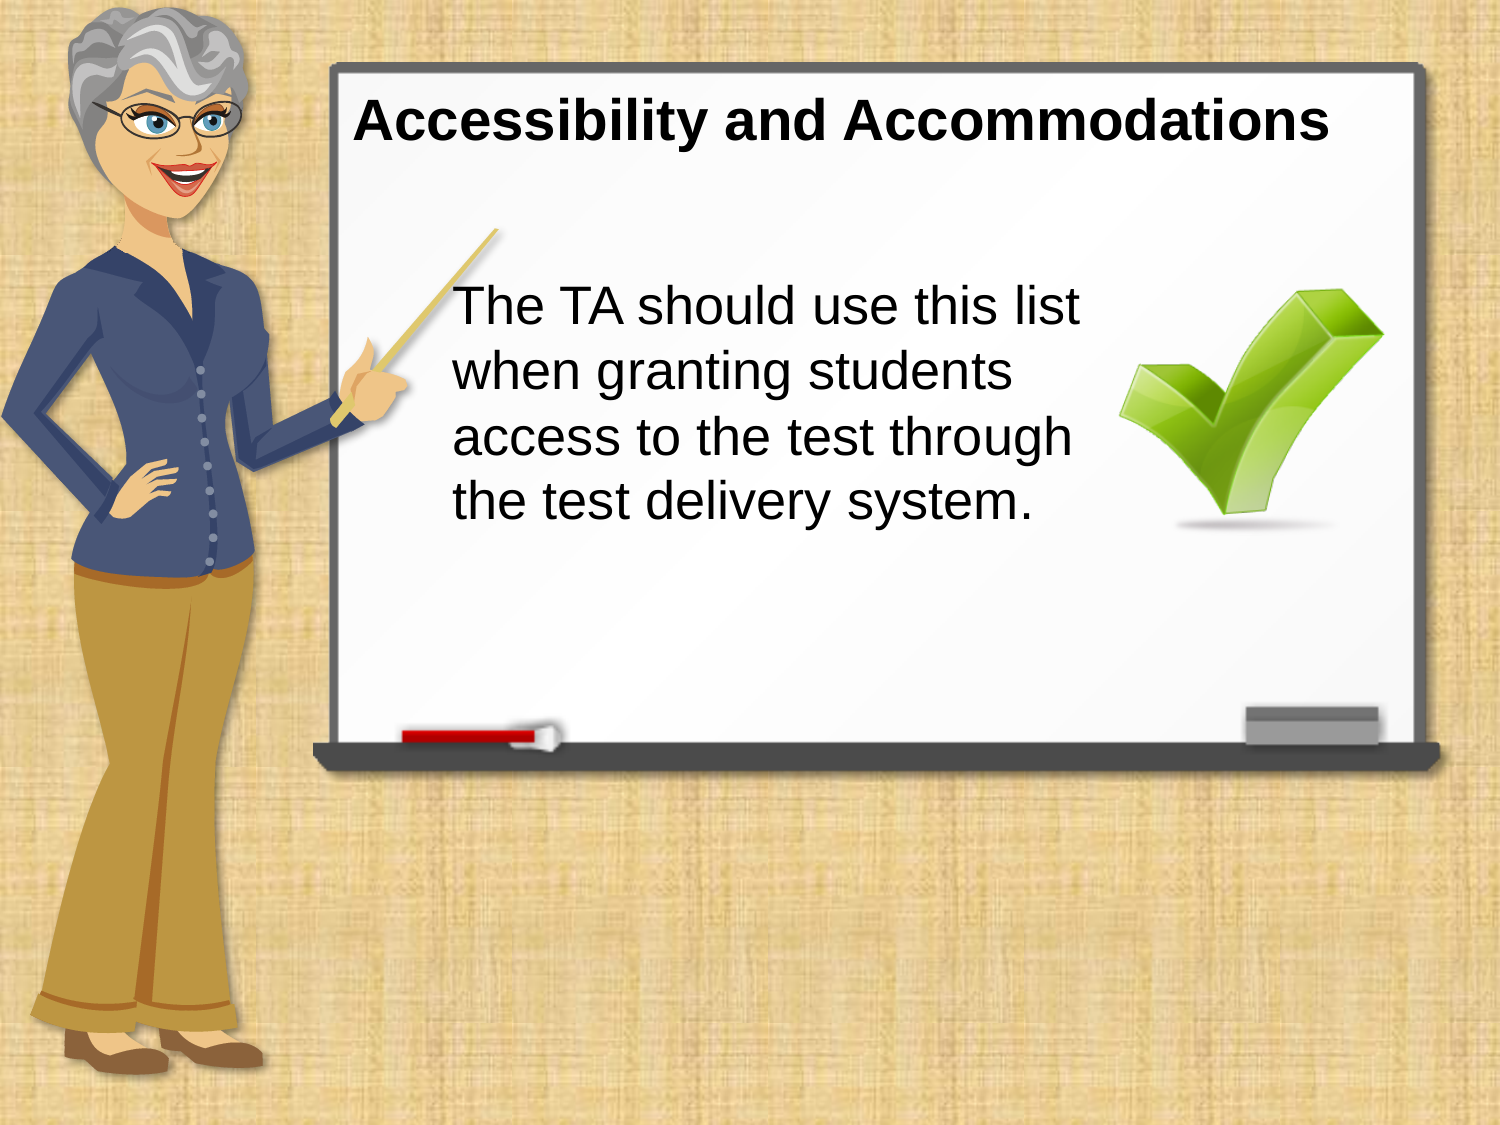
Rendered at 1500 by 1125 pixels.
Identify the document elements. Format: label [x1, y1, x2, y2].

picture [0, 0, 1500, 1125]
list [504, 62, 1457, 788]
